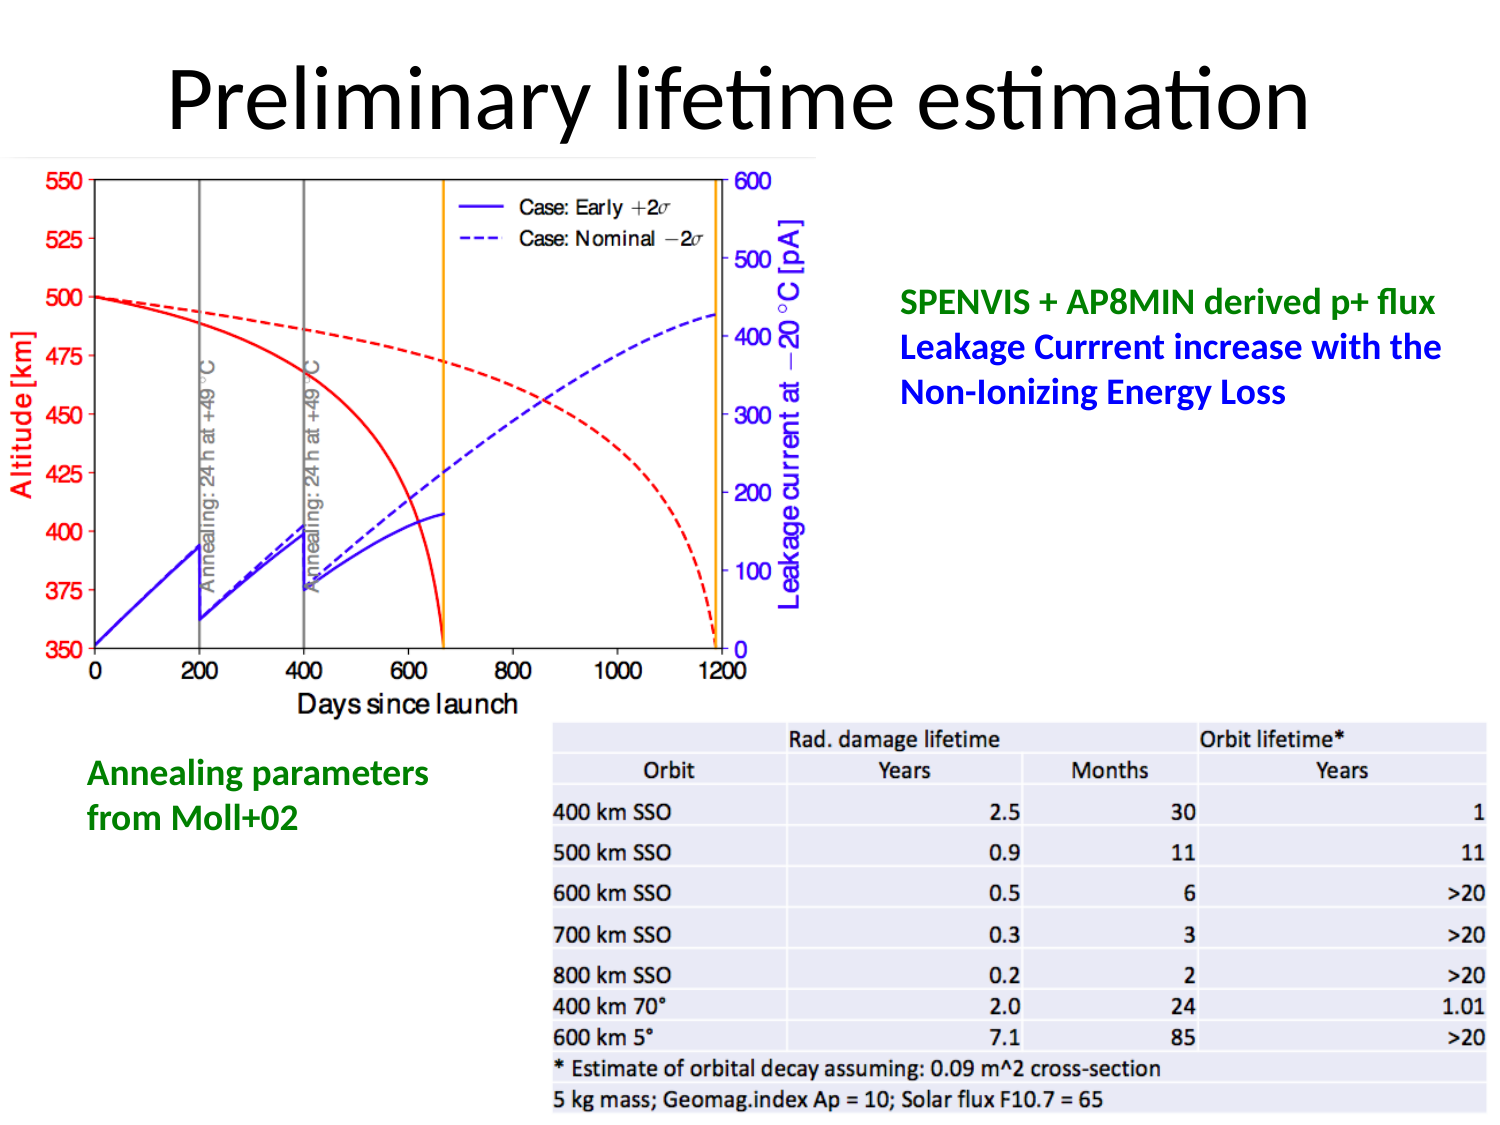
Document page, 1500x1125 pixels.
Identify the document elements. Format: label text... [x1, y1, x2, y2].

text_box Annealing parameters from Moll+02 [72, 744, 445, 846]
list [0, 152, 816, 738]
title Preliminary lifetime estimation [0, 0, 1500, 187]
text_box SPENVIS + AP8MIN derived p+ flux Leakage Currrent increase with the Non-Ionizing Energy Loss [885, 269, 1466, 420]
picture [549, 718, 1500, 1125]
